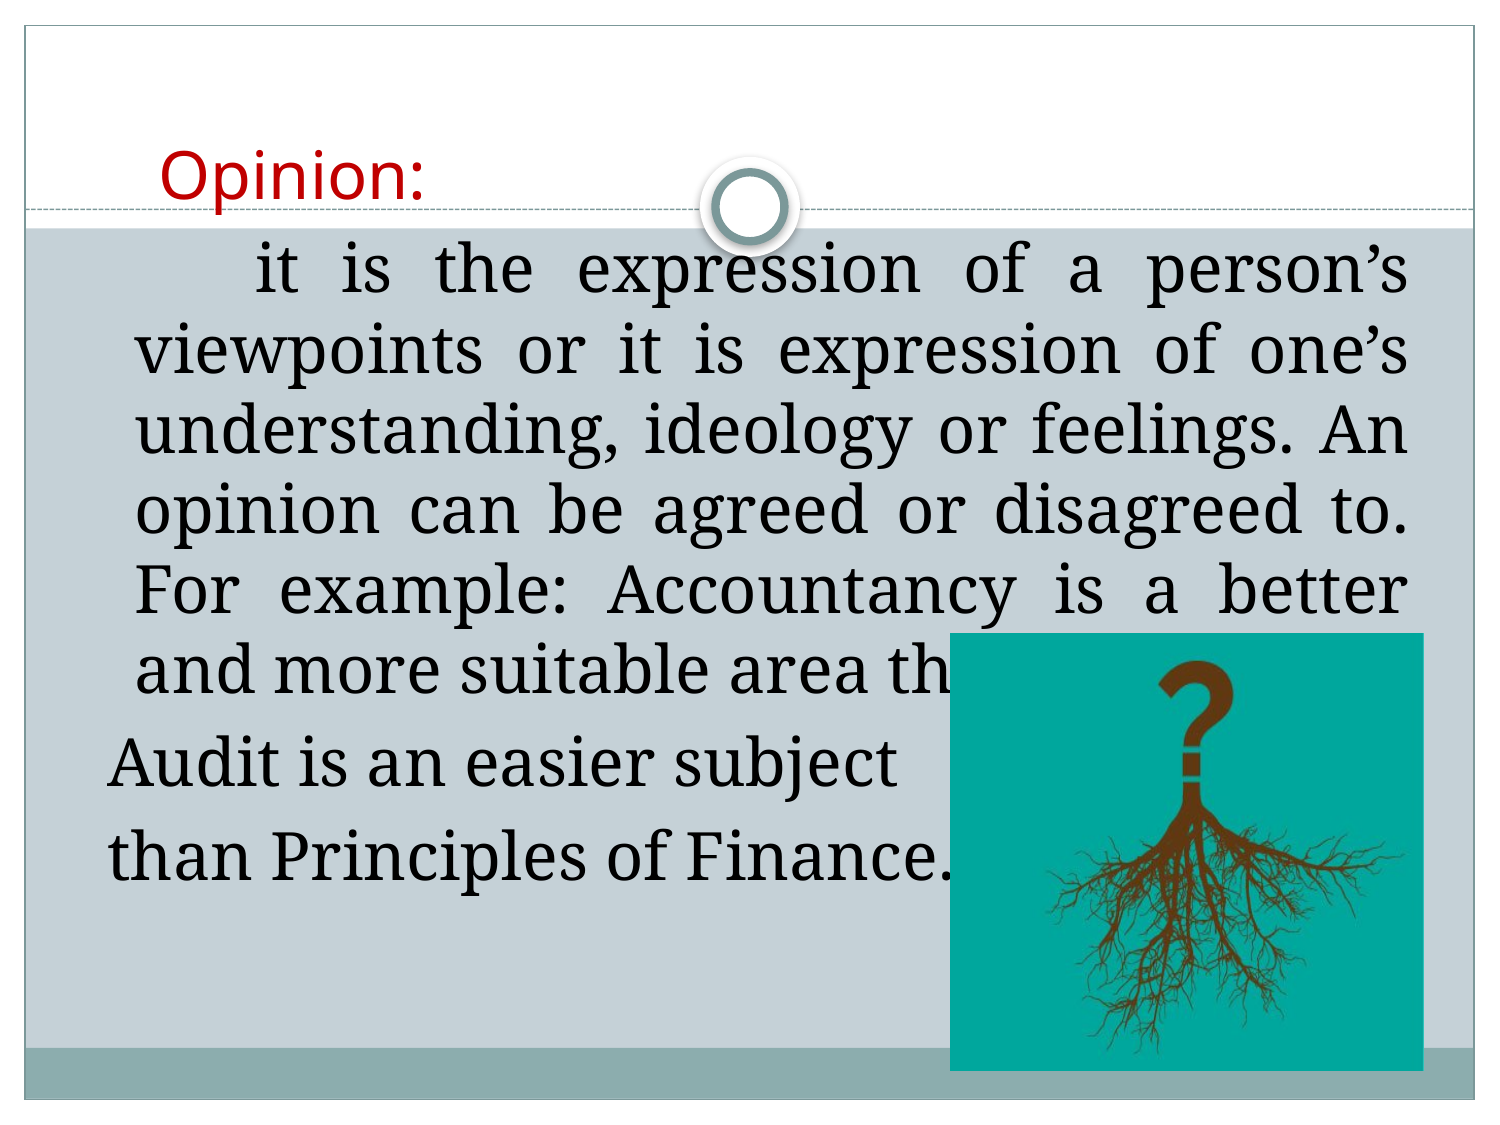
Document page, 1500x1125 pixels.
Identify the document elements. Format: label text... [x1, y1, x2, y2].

list Opinion: it is the expression of a person’s viewpoints or it is expression of one’s understanding, ideology or feelings. An opinion can be agreed or disagreed to. For example: Accountancy is a better and more suitable area than media or Audit is an easier subject than Principles of Finance. [75, 125, 1425, 1071]
picture [950, 633, 1424, 1071]
